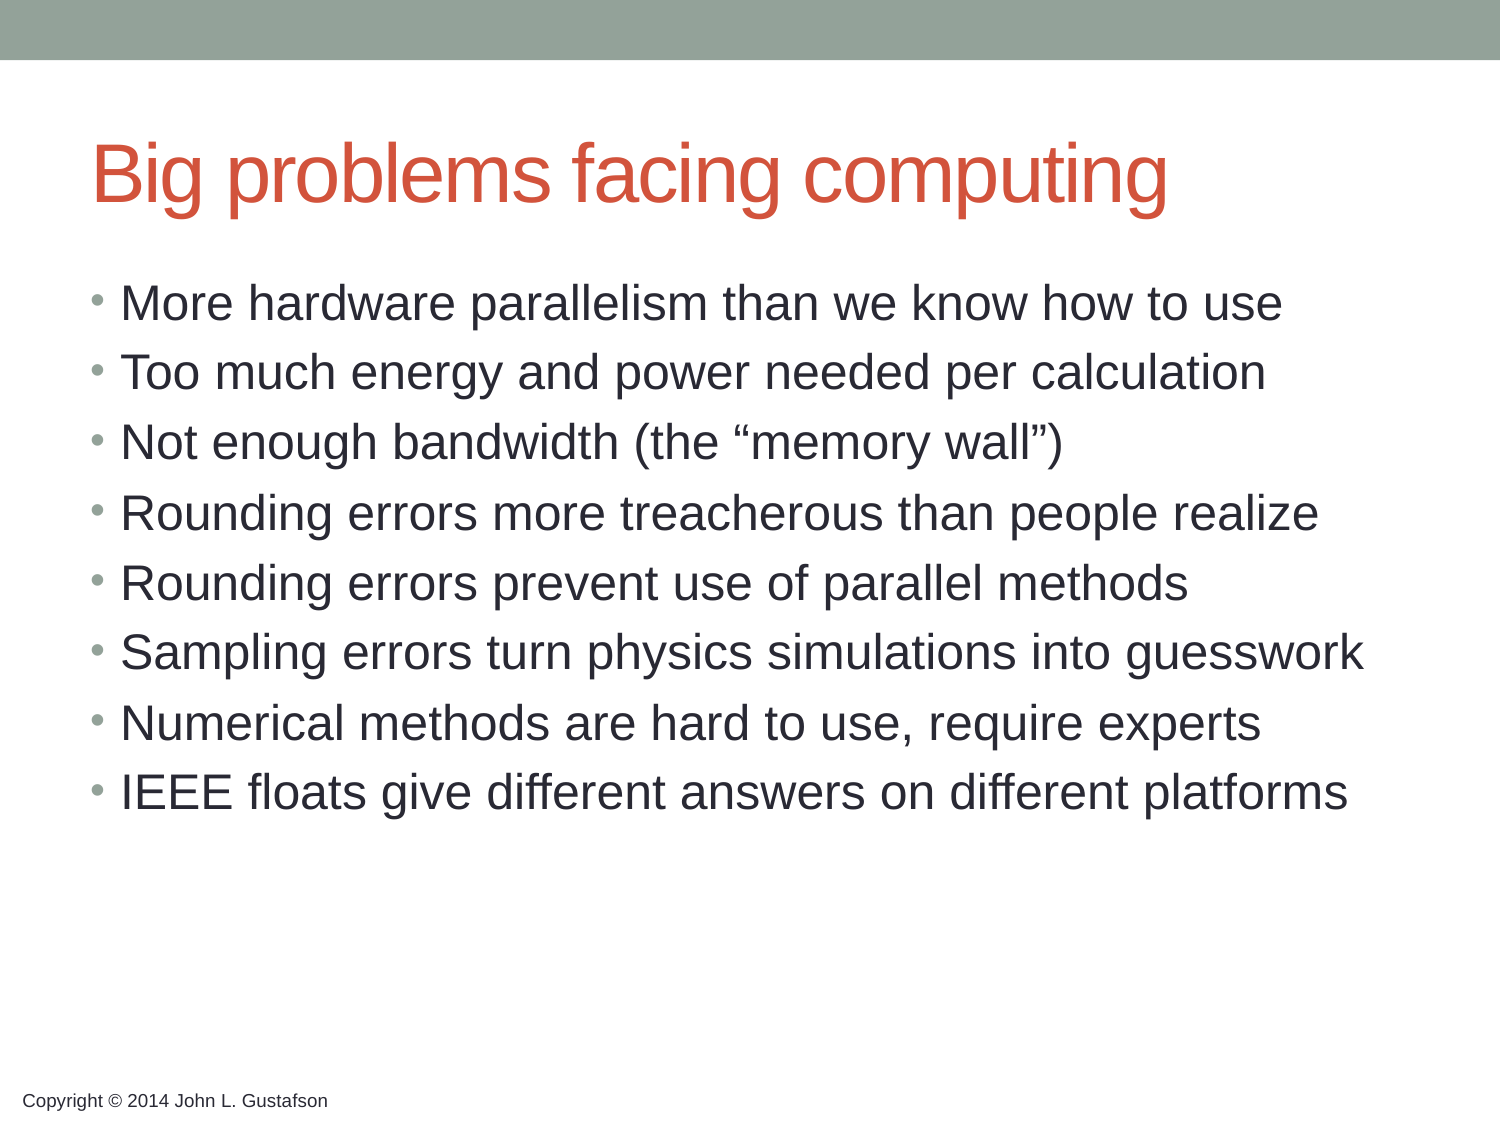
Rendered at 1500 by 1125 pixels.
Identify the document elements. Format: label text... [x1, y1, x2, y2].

title Big problems facing computing [75, 87, 1480, 250]
list More hardware parallelism than we know how to use Too much energy and power needed per calculation Not enough bandwidth (the “memory wall”) Rounding errors more treacherous than people realize Rounding errors prevent use of parallel methods Sampling errors turn physics simulations into guesswork Numerical methods are hard to use, require experts IEEE floats give different answers on different platforms [75, 262, 1425, 1063]
